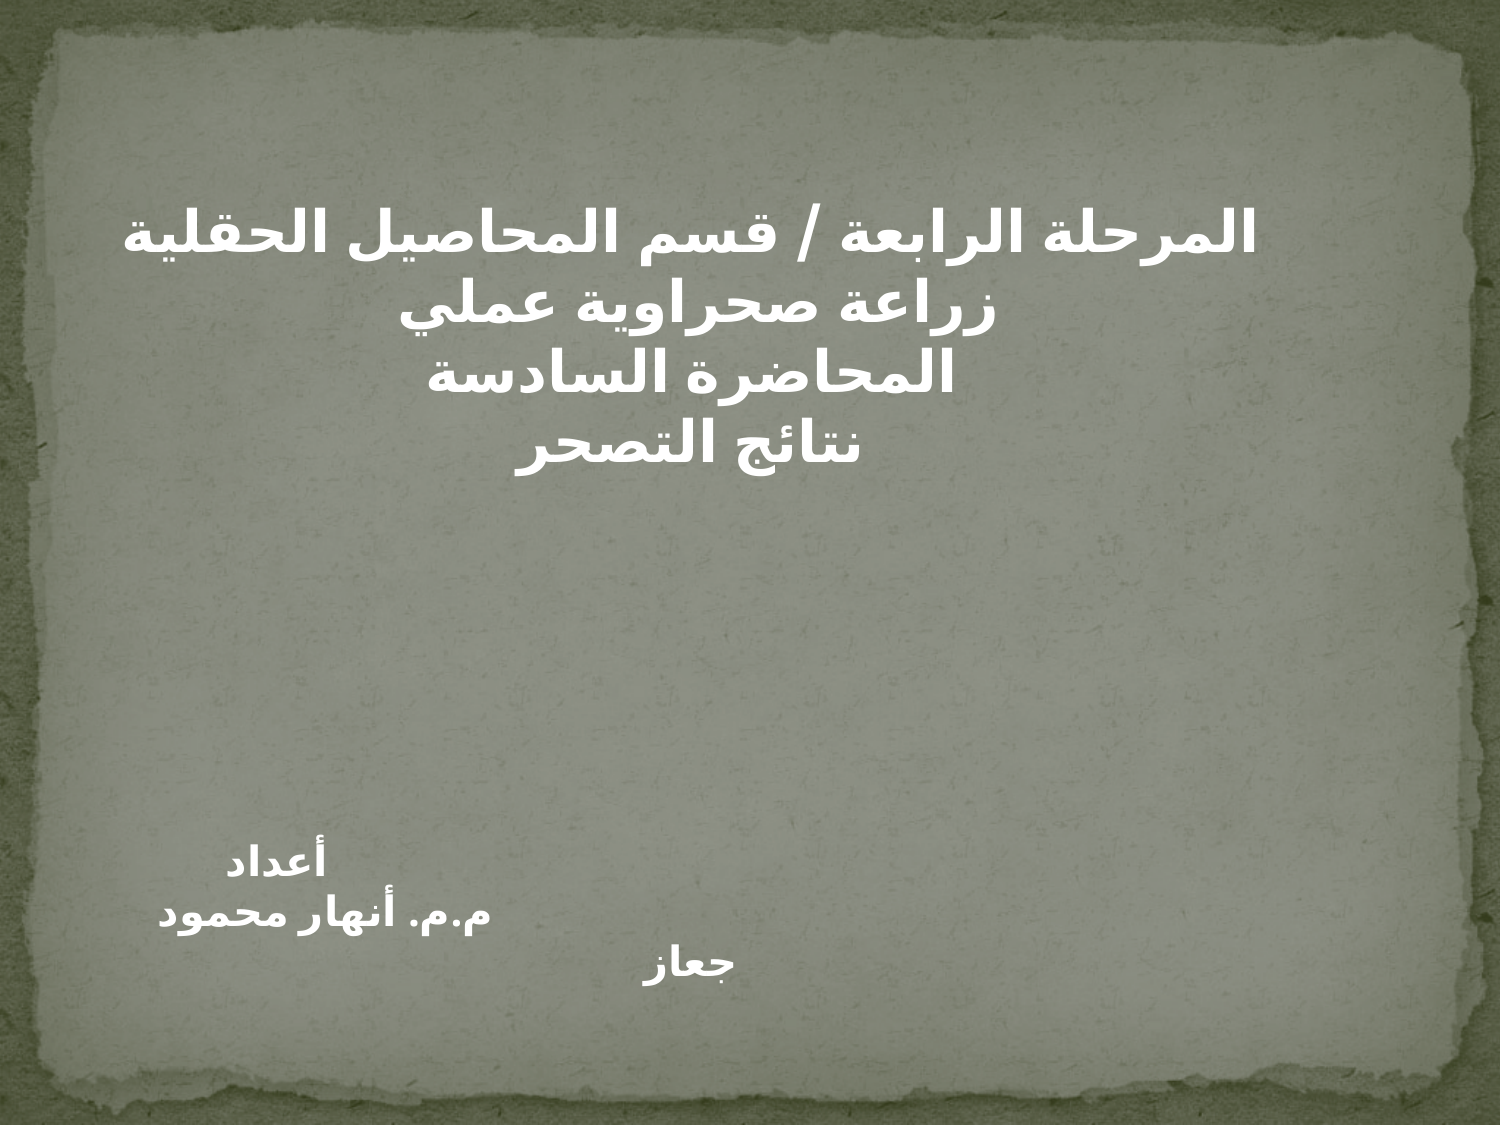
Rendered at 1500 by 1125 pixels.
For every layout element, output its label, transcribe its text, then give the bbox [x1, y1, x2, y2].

text_box المرحلة الرابعة / قسم المحاصيل الحقلية زراعة صحراوية عملي المحاضرة السادسة نتائج التصحر أعداد م.م. أنهار محمود جعاز [100, 137, 1282, 992]
